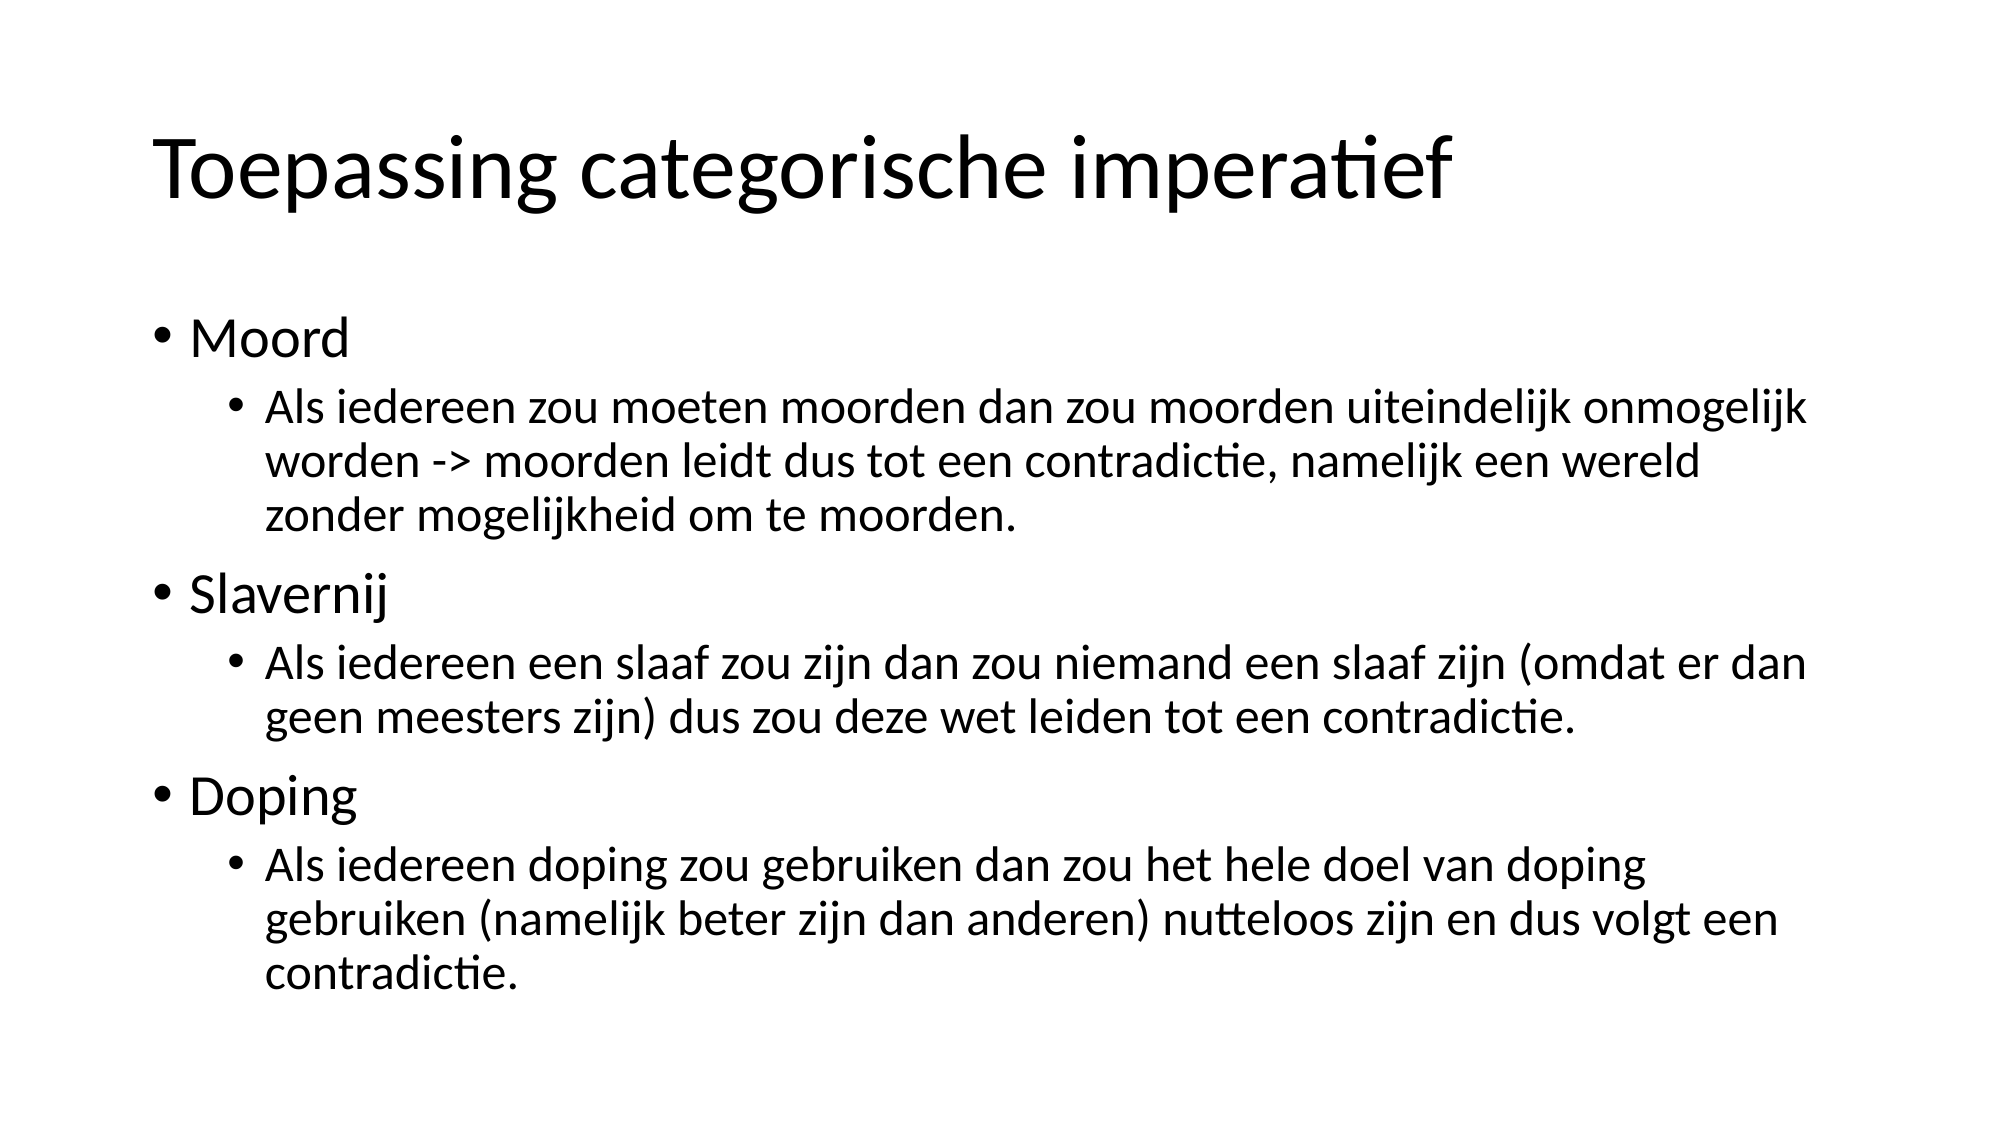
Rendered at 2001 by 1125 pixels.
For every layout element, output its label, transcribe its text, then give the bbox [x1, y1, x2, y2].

title Toepassing categorische imperatief [137, 59, 1863, 278]
list Moord Als iedereen zou moeten moorden dan zou moorden uiteindelijk onmogelijk worden -> moorden leidt dus tot een contradictie, namelijk een wereld zonder mogelijkheid om te moorden. Slavernij Als iedereen een slaaf zou zijn dan zou niemand een slaaf zijn (omdat er dan geen meesters zijn) dus zou deze wet leiden tot een contradictie. Doping Als iedereen doping zou gebruiken dan zou het hele doel van doping gebruiken (namelijk beter zijn dan anderen) nutteloos zijn en dus volgt een contradictie. [137, 299, 1863, 1014]
